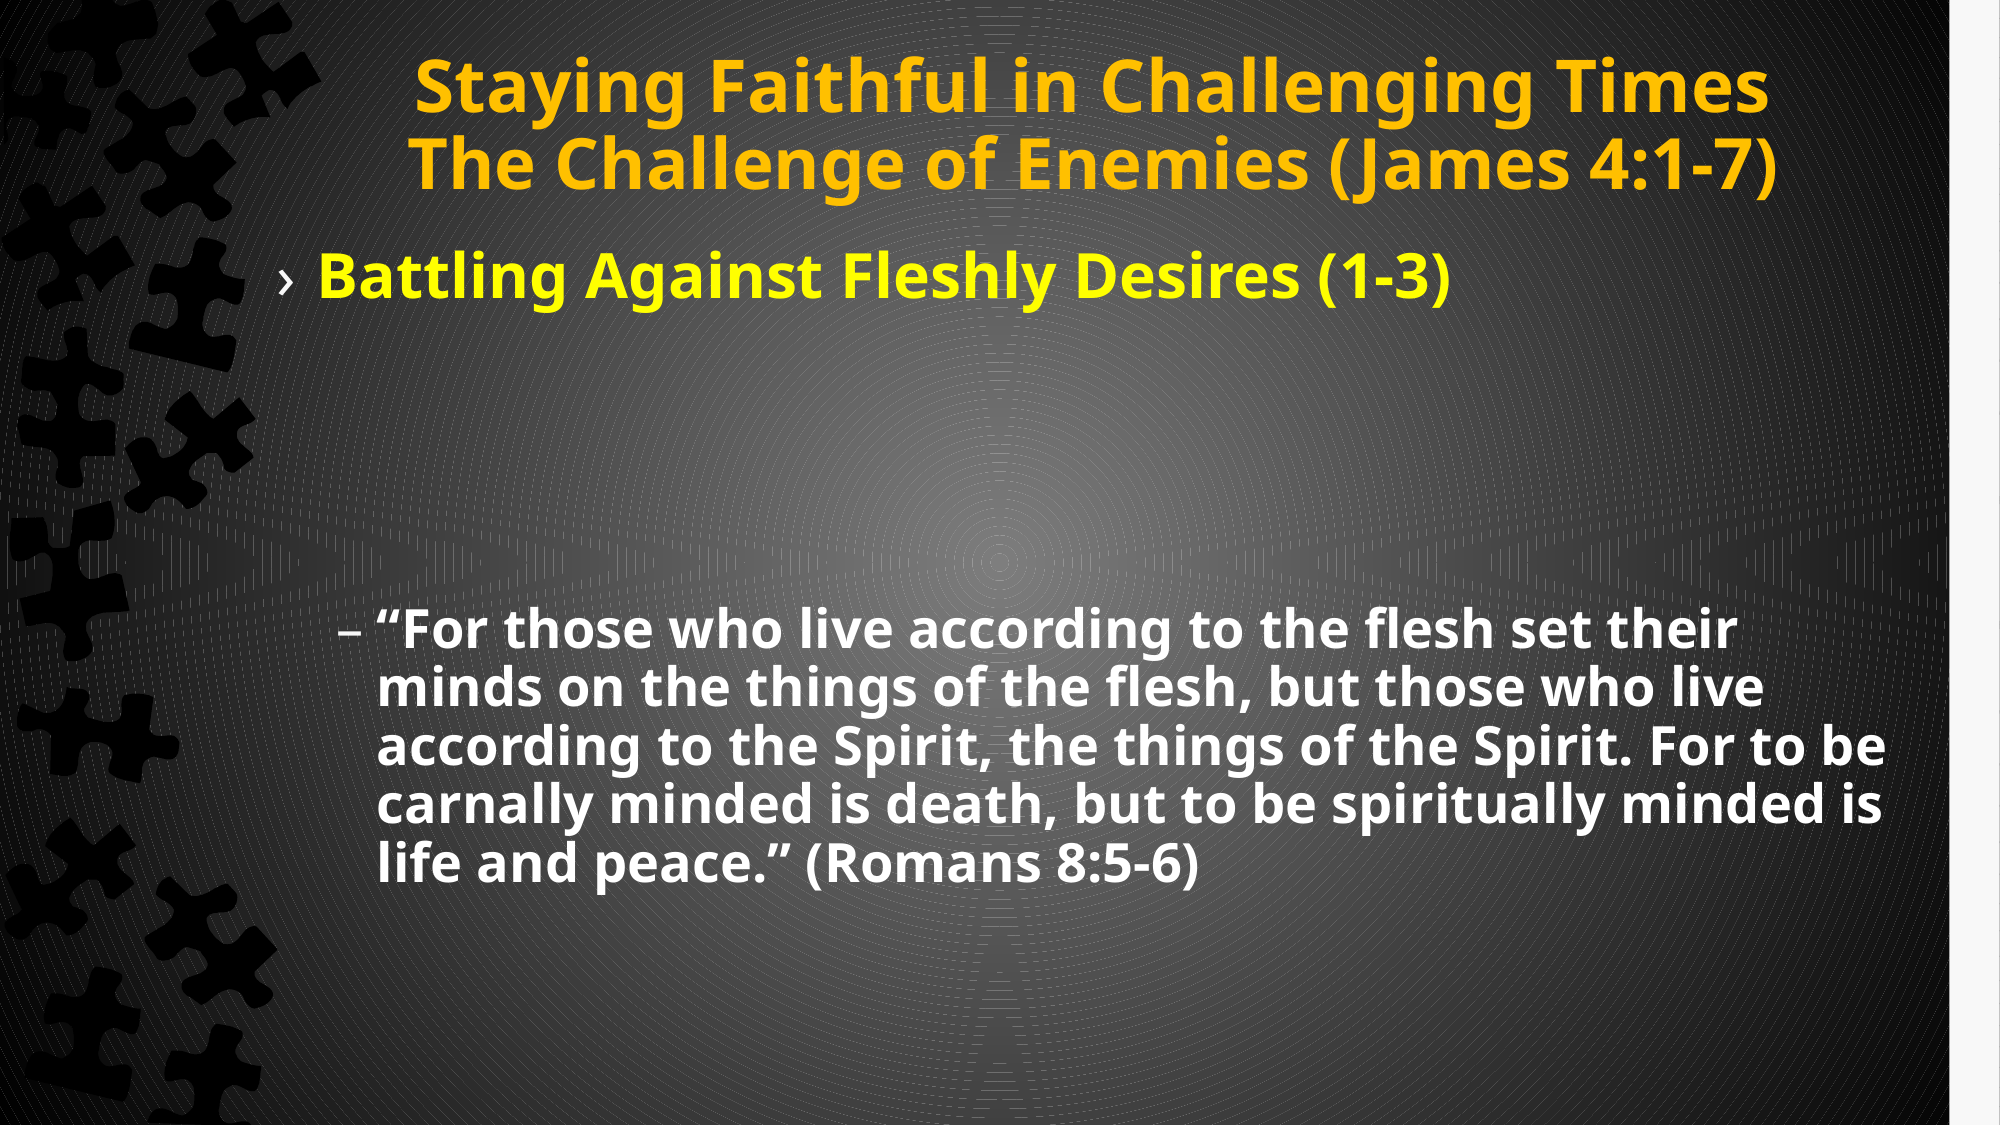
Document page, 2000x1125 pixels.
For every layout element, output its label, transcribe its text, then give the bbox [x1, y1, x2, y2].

list Battling Against Fleshly Desires (1-3) “For those who live according to the flesh set their minds on the things of the flesh, but those who live according to the Spirit, the things of the Spirit. For to be carnally minded is death, but to be spiritually minded is life and peace.” (Romans 8:5-6) [261, 237, 1930, 1125]
title Staying Faithful in Challenging Times The Challenge of Enemies (James 4:1-7) [237, 12, 1950, 213]
